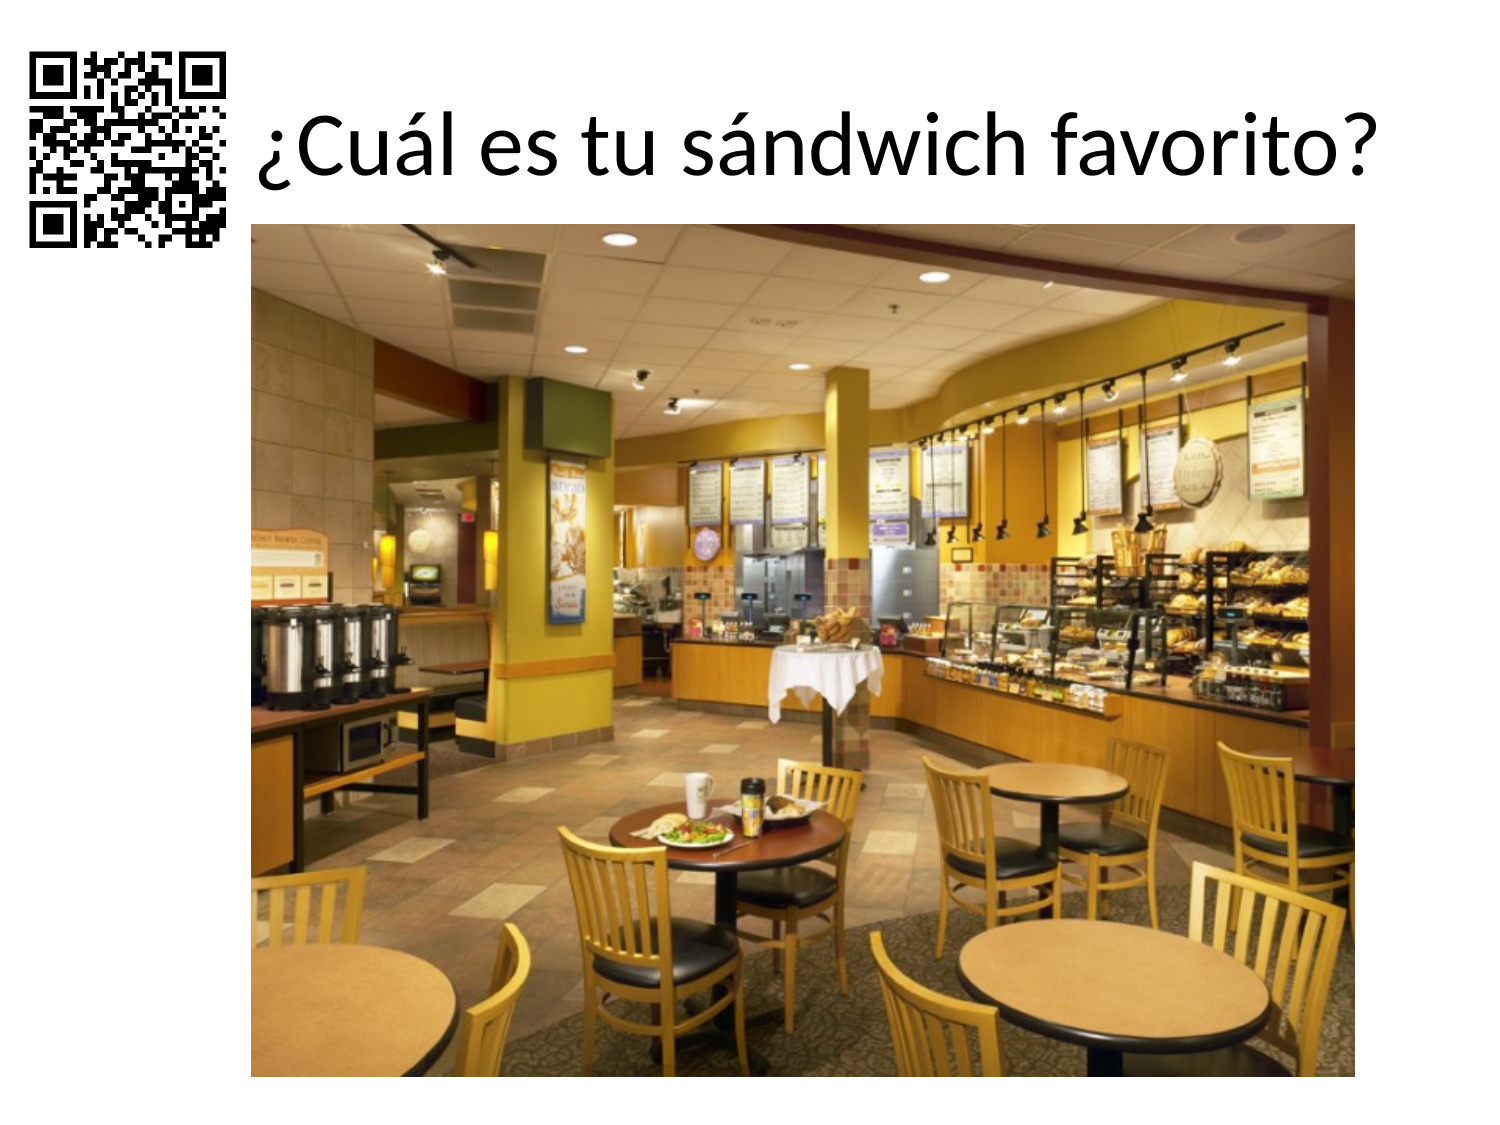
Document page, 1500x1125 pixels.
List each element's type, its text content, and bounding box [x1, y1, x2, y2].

title ¿Cuál es tu sándwich favorito? [257, 45, 1425, 233]
picture [2, 24, 1356, 1077]
